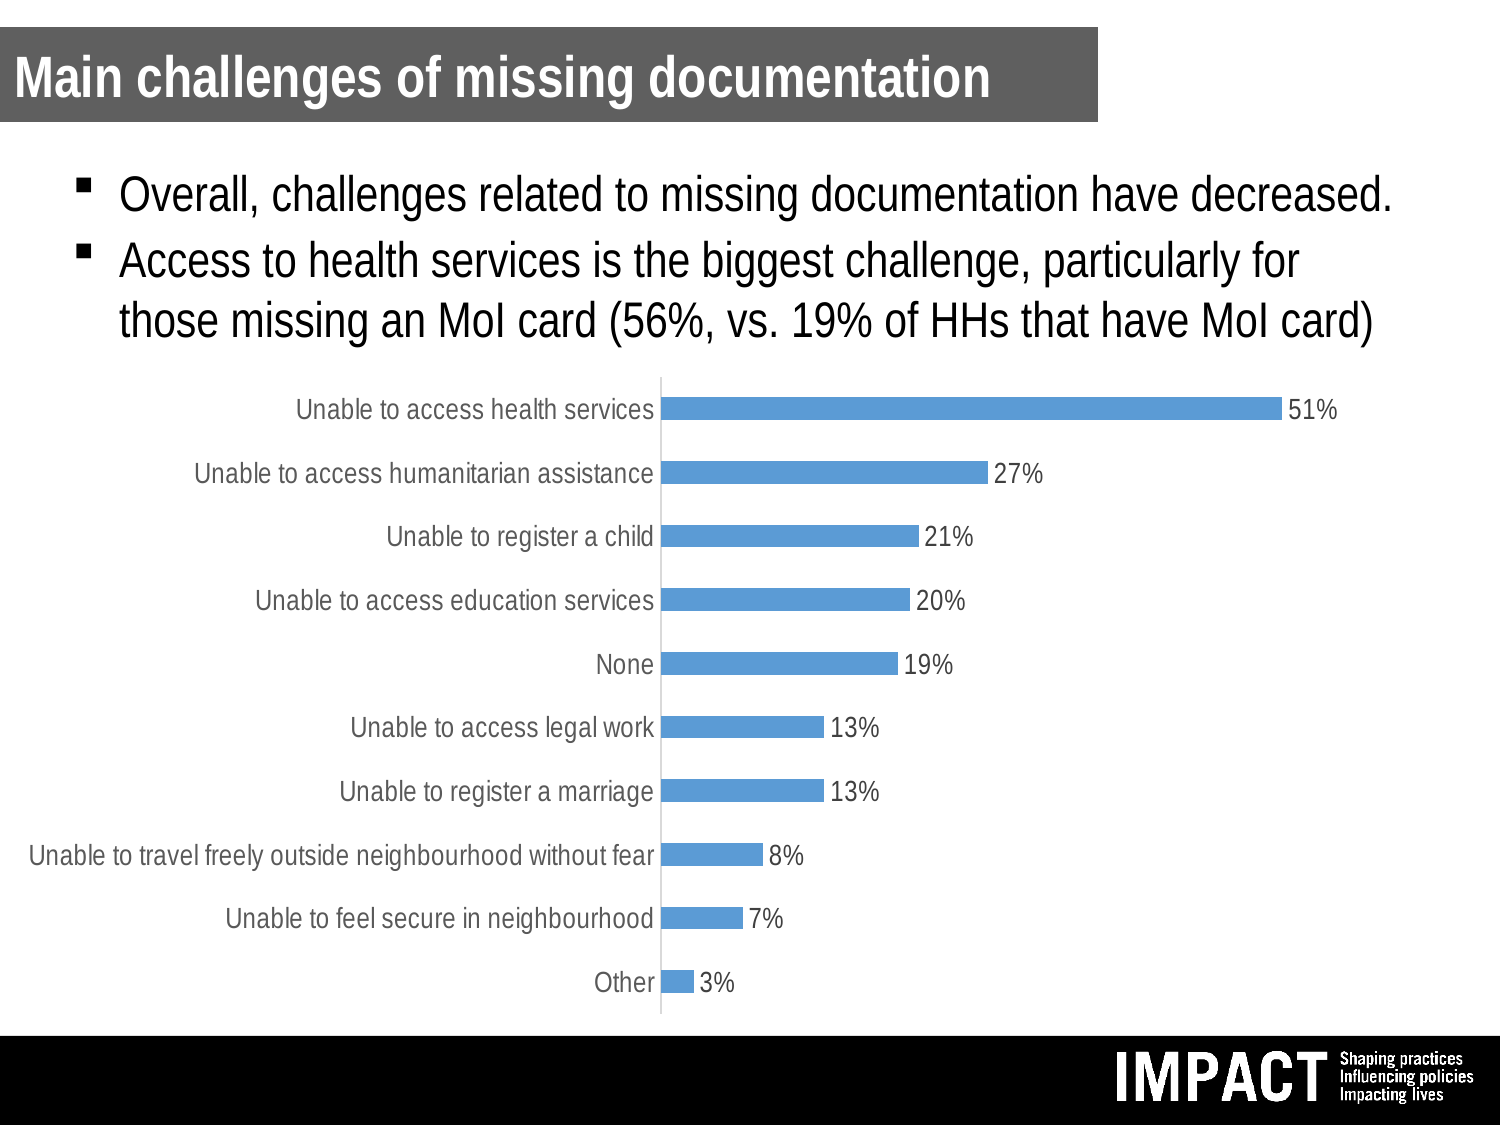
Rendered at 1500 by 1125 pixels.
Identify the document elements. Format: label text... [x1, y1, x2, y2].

chart [0, 363, 1426, 1027]
picture [1112, 1044, 1478, 1116]
text_box [0, 1035, 1500, 1125]
text_box Main challenges of missing documentation [0, 27, 1098, 122]
text_box Overall, challenges related to missing documentation have decreased. Access to health services is the biggest challenge, particularly for those missing an MoI card (56%, vs. 19% of HHs that have MoI card) [57, 154, 1426, 363]
